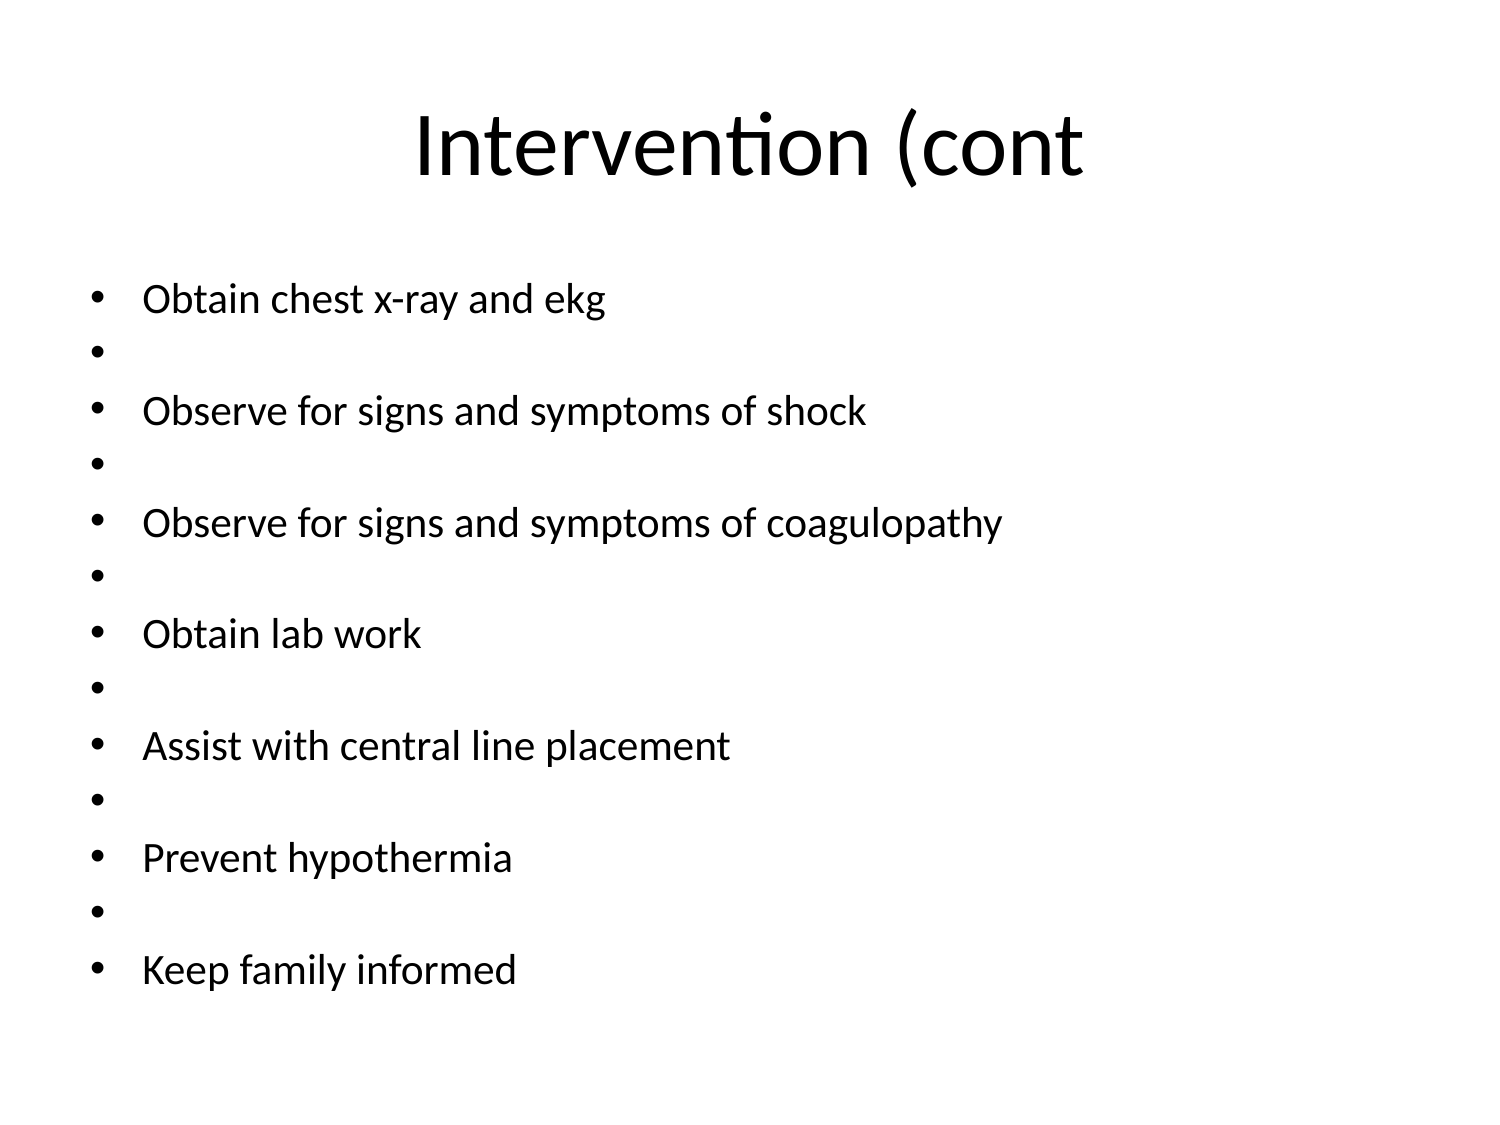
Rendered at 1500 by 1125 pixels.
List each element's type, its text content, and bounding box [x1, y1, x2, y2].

title Intervention (cont [75, 45, 1425, 233]
list Obtain chest x-ray and ekg Observe for signs and symptoms of shock Observe for signs and symptoms of coagulopathy Obtain lab work Assist with central line placement Prevent hypothermia Keep family informed [75, 262, 1425, 1005]
